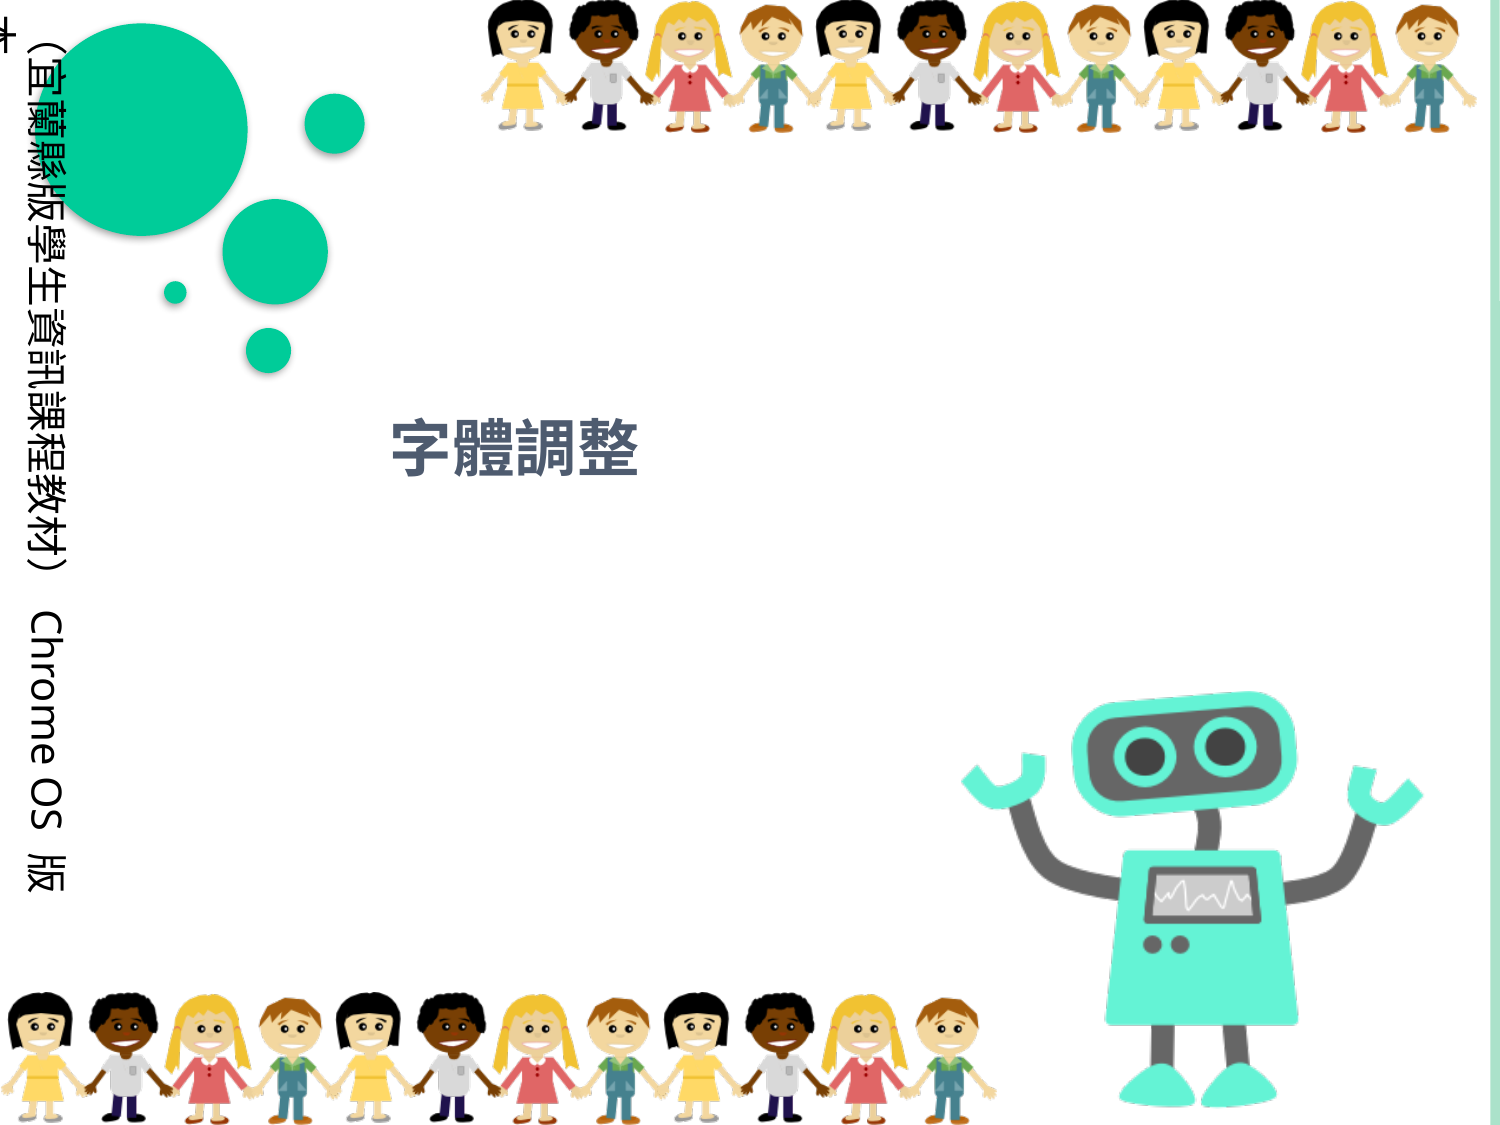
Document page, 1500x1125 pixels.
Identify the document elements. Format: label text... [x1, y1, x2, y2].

title 字體調整 [375, 180, 1388, 492]
slide_number 9 [1400, 940, 1500, 1026]
picture [0, 691, 1425, 1125]
picture [480, 0, 1477, 133]
